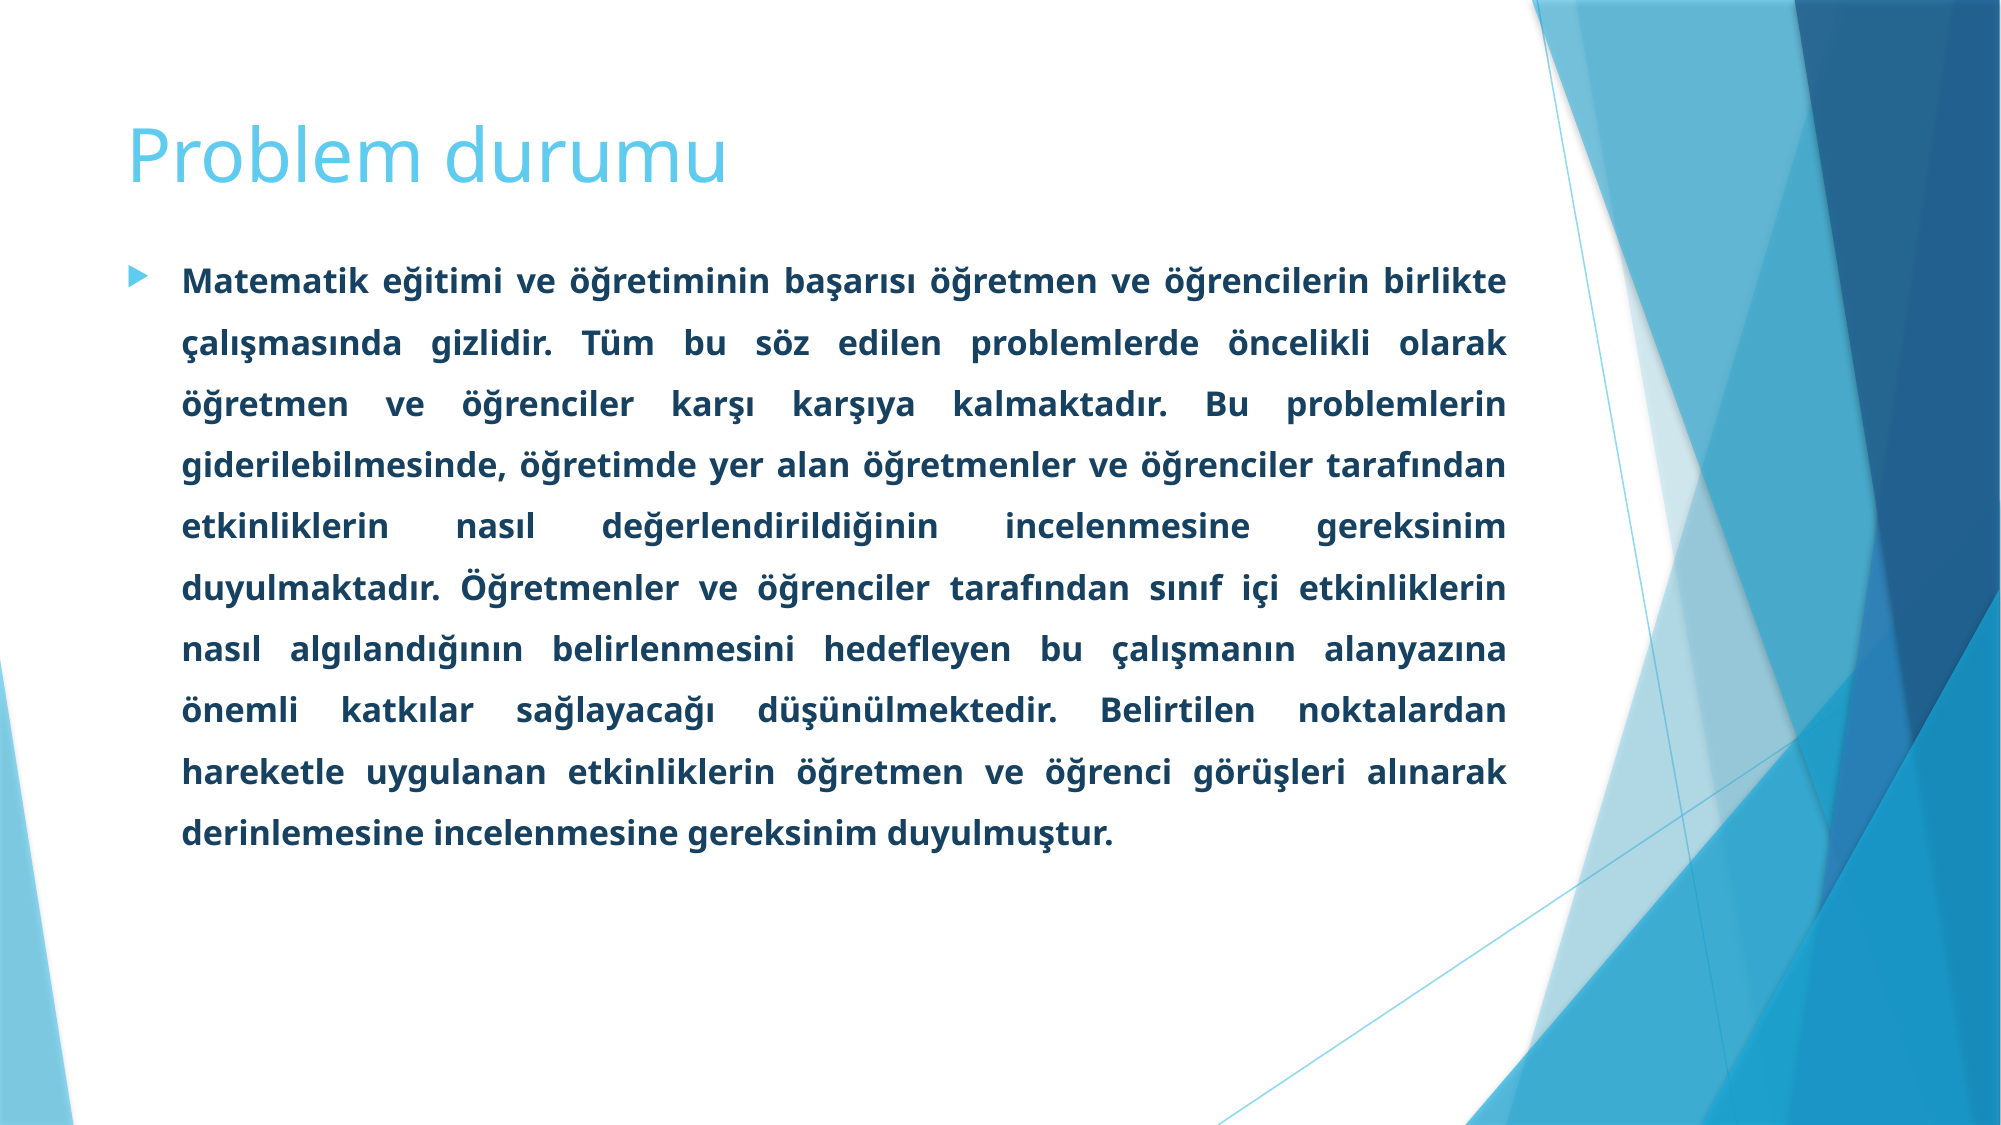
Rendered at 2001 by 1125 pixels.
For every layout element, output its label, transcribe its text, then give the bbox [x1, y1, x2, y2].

title Problem durumu [111, 99, 1522, 231]
list Matematik eğitimi ve öğretiminin başarısı öğretmen ve öğrencilerin birlikte çalışmasında gizlidir. Tüm bu söz edilen problemlerde öncelikli olarak öğretmen ve öğrenciler karşı karşıya kalmaktadır. Bu problemlerin giderilebilmesinde, öğretimde yer alan öğretmenler ve öğrenciler tarafından etkinliklerin nasıl değerlendirildiğinin incelenmesine gereksinim duyulmaktadır. Öğretmenler ve öğrenciler tarafından sınıf içi etkinliklerin nasıl algılandığının belirlenmesini hedefleyen bu çalışmanın alanyazına önemli katkılar sağlayacağı düşünülmektedir. Belirtilen noktalardan hareketle uygulanan etkinliklerin öğretmen ve öğrenci görüşleri alınarak derinlemesine incelenmesine gereksinim duyulmuştur. [111, 231, 1522, 869]
